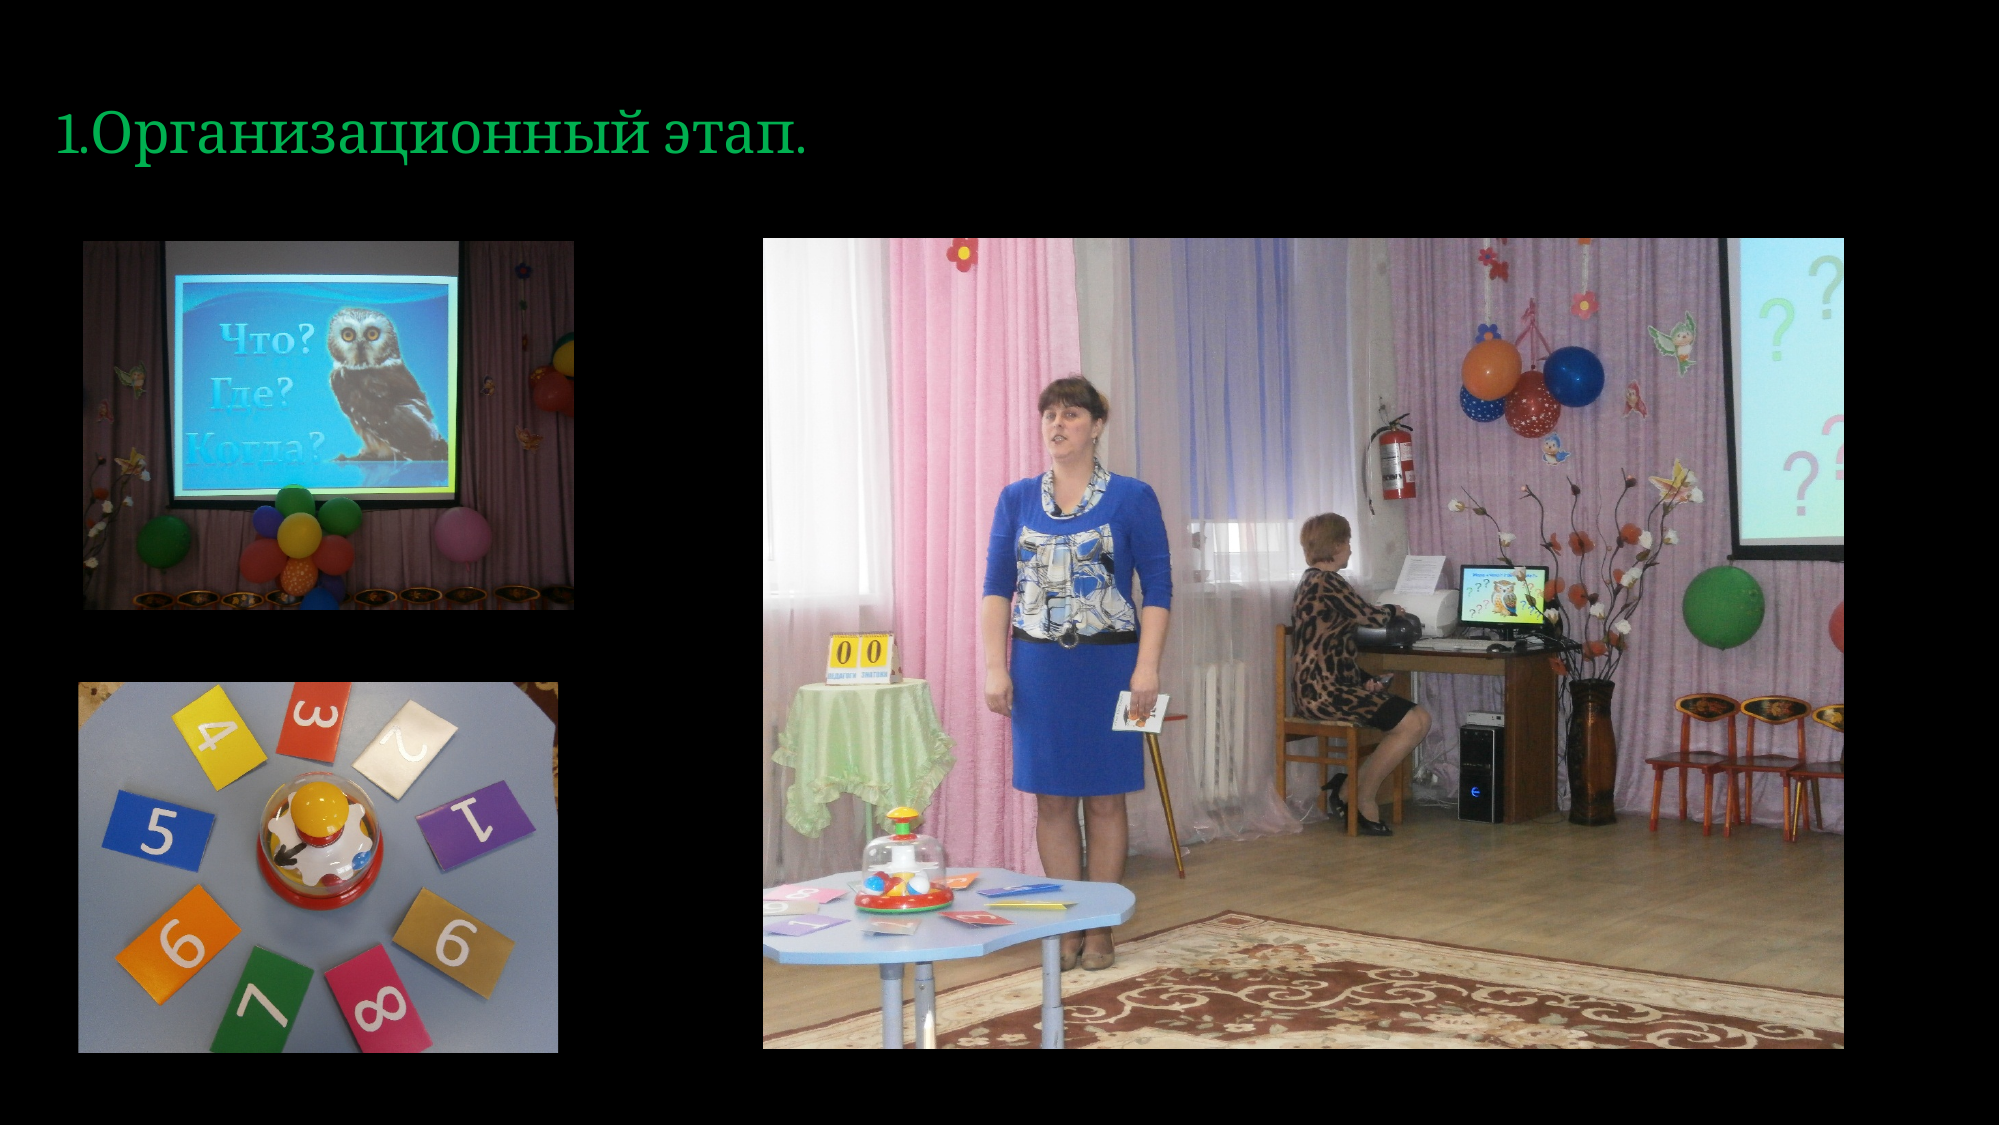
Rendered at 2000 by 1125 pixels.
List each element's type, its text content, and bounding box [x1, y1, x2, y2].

picture [83, 241, 574, 610]
picture [78, 682, 559, 1053]
picture [763, 238, 1844, 1049]
title 1.Организационный этап. [42, 30, 894, 173]
